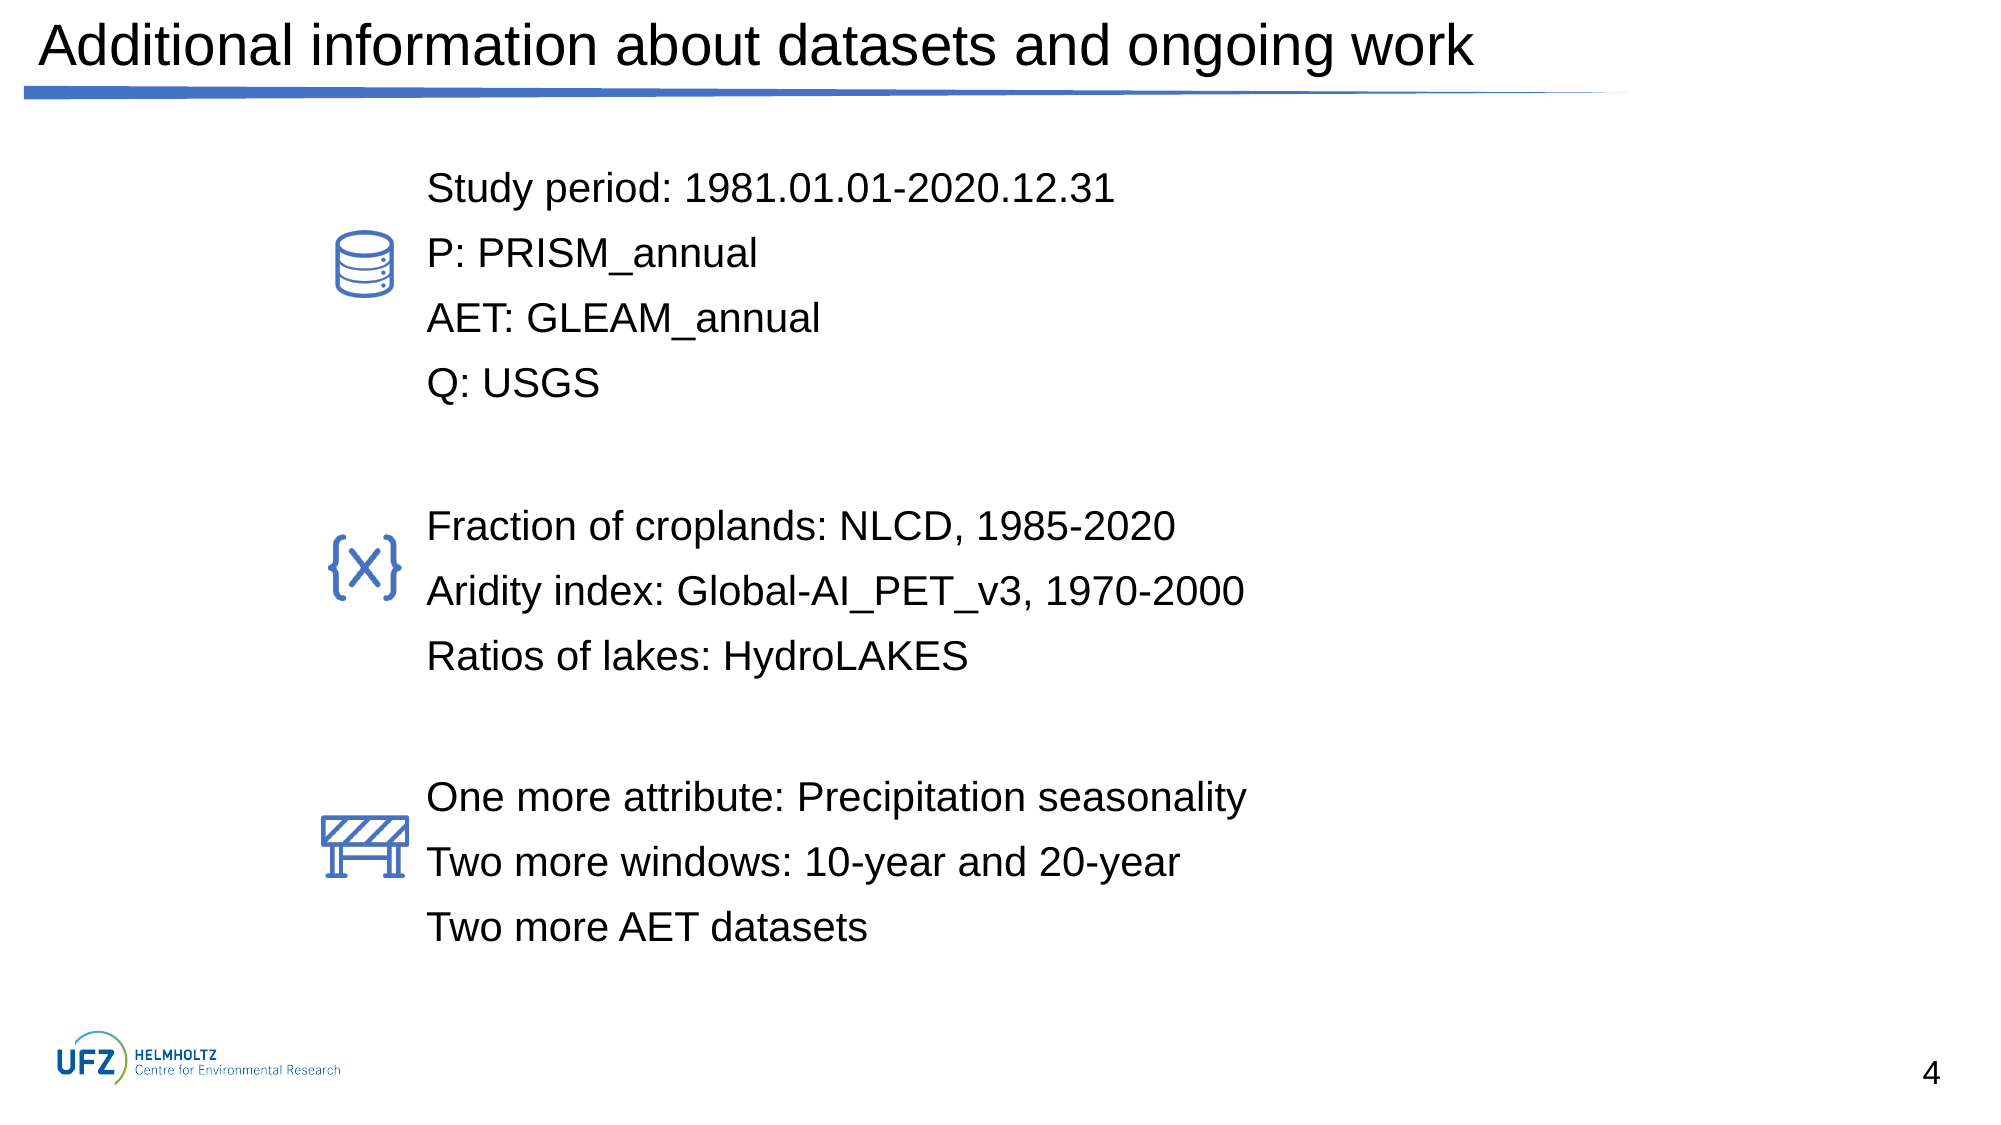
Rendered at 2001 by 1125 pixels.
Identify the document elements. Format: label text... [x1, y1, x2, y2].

text_box Study period: 1981.01.01-2020.12.31 P: PRISM_annual AET: GLEAM_annual Q: USGS [411, 138, 1132, 414]
picture [320, 523, 409, 612]
text_box Fraction of croplands: NLCD, 1985-2020 Aridity index: Global-AI_PET_v3, 1970-2000 Ratios of lakes: HydroLAKES [411, 476, 1261, 686]
text_box 4 [1907, 1043, 1974, 1099]
picture [321, 802, 409, 891]
text_box One more attribute: Precipitation seasonality Two more windows: 10-year and 20-year Two more AET datasets [411, 747, 1263, 958]
picture [26, 1006, 371, 1107]
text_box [15, 0, 1628, 100]
picture [331, 230, 398, 298]
